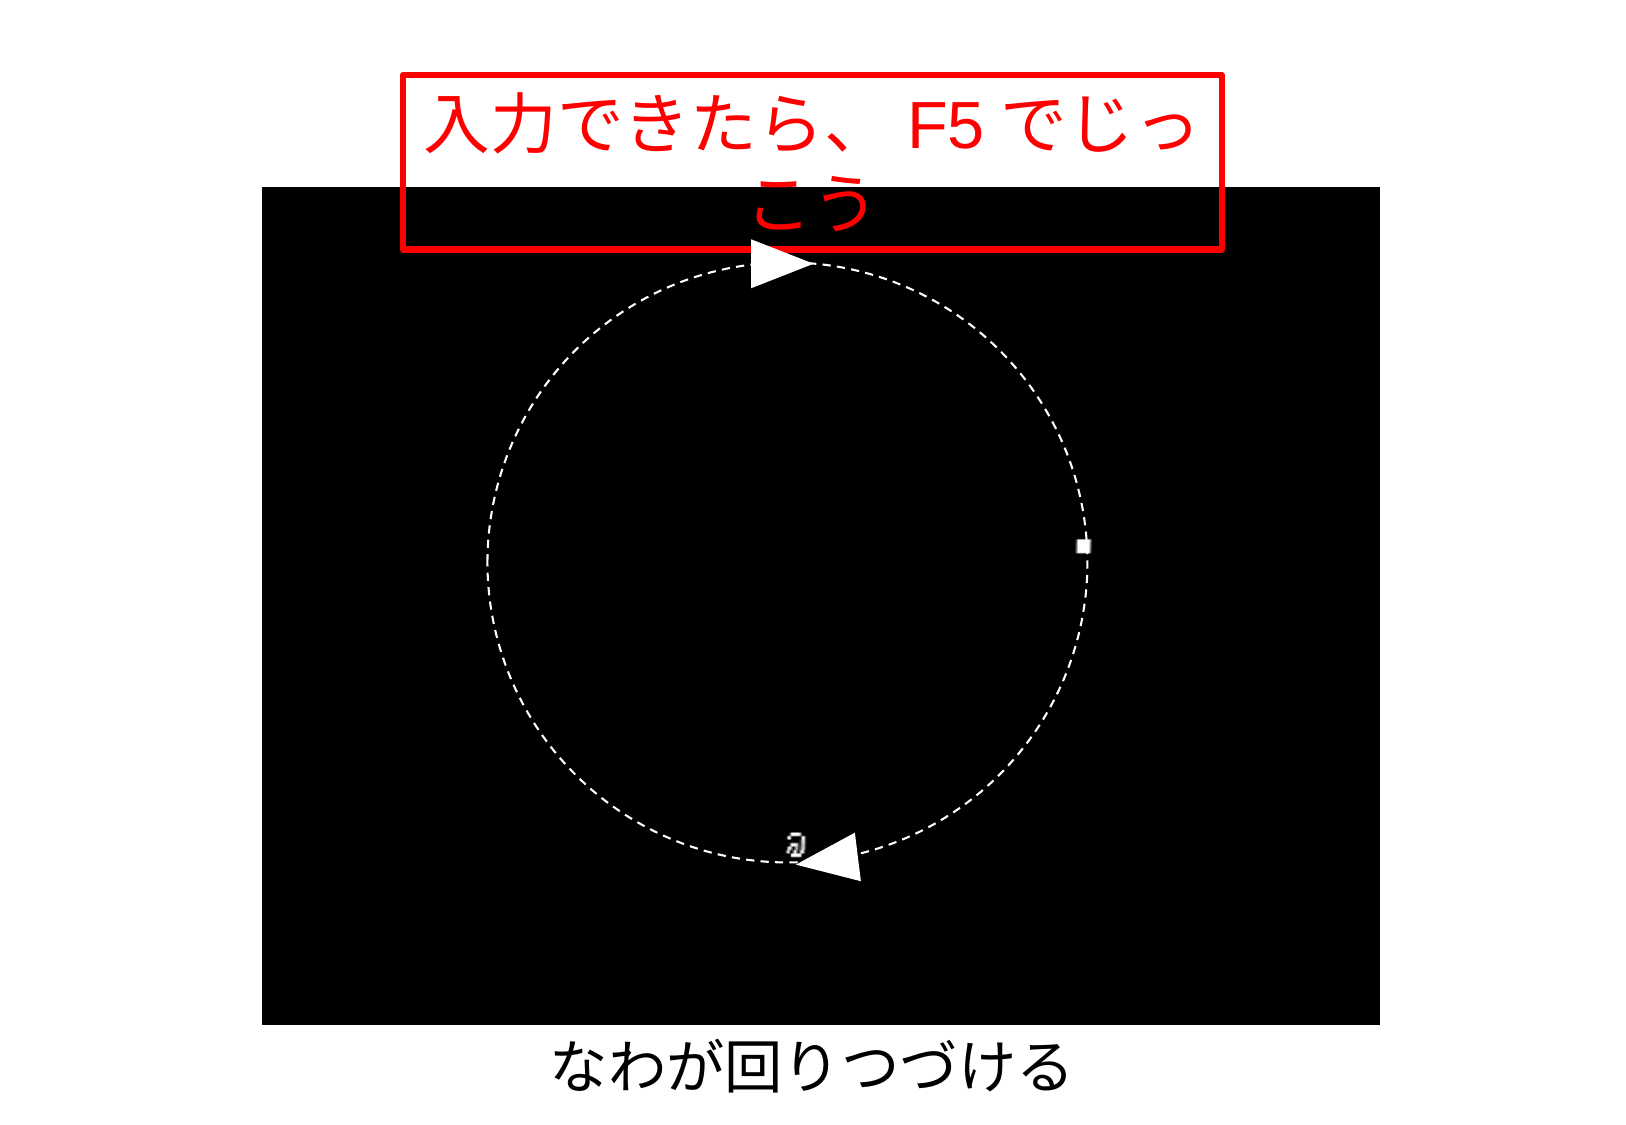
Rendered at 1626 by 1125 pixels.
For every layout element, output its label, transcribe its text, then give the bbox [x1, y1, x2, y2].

picture [262, 187, 1380, 1026]
text_box 入力できたら、F5でじっこう [403, 74, 1222, 185]
text_box なわが回りつづける [535, 1035, 1090, 1101]
